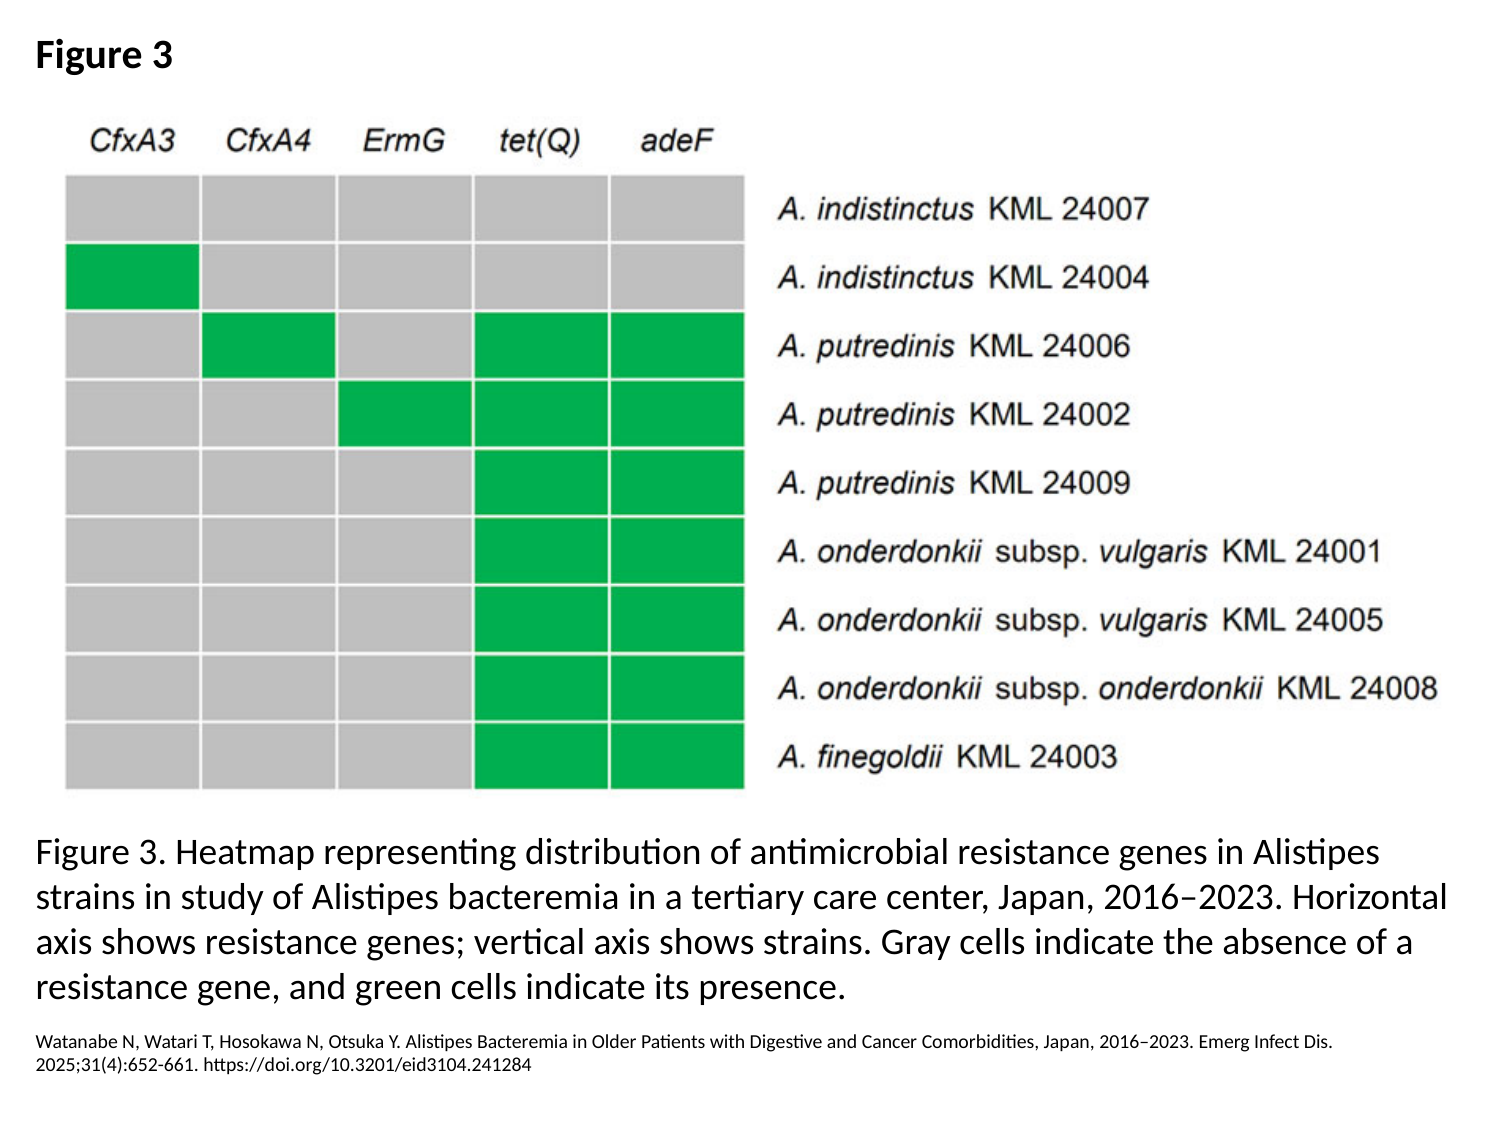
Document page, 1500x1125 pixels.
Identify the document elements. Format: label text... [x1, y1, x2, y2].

text_box Figure 3 [19, 19, 1481, 85]
text_box Figure 3. Heatmap representing distribution of antimicrobial resistance genes in Alistipes strains in study of Alistipes bacteremia in a tertiary care center, Japan, 2016–2023. Horizontal axis shows resistance genes; vertical axis shows strains. Gray cells indicate the absence of a resistance gene, and green cells indicate its presence. [19, 810, 1481, 1019]
picture [40, 103, 1460, 813]
text_box Watanabe N, Watari T, Hosokawa N, Otsuka Y. Alistipes Bacteremia in Older Patients with Digestive and Cancer Comorbidities, Japan, 2016–2023. Emerg Infect Dis. 2025;31(4):652-661. https://doi.org/10.3201/eid3104.241284 [19, 1019, 1481, 1085]
